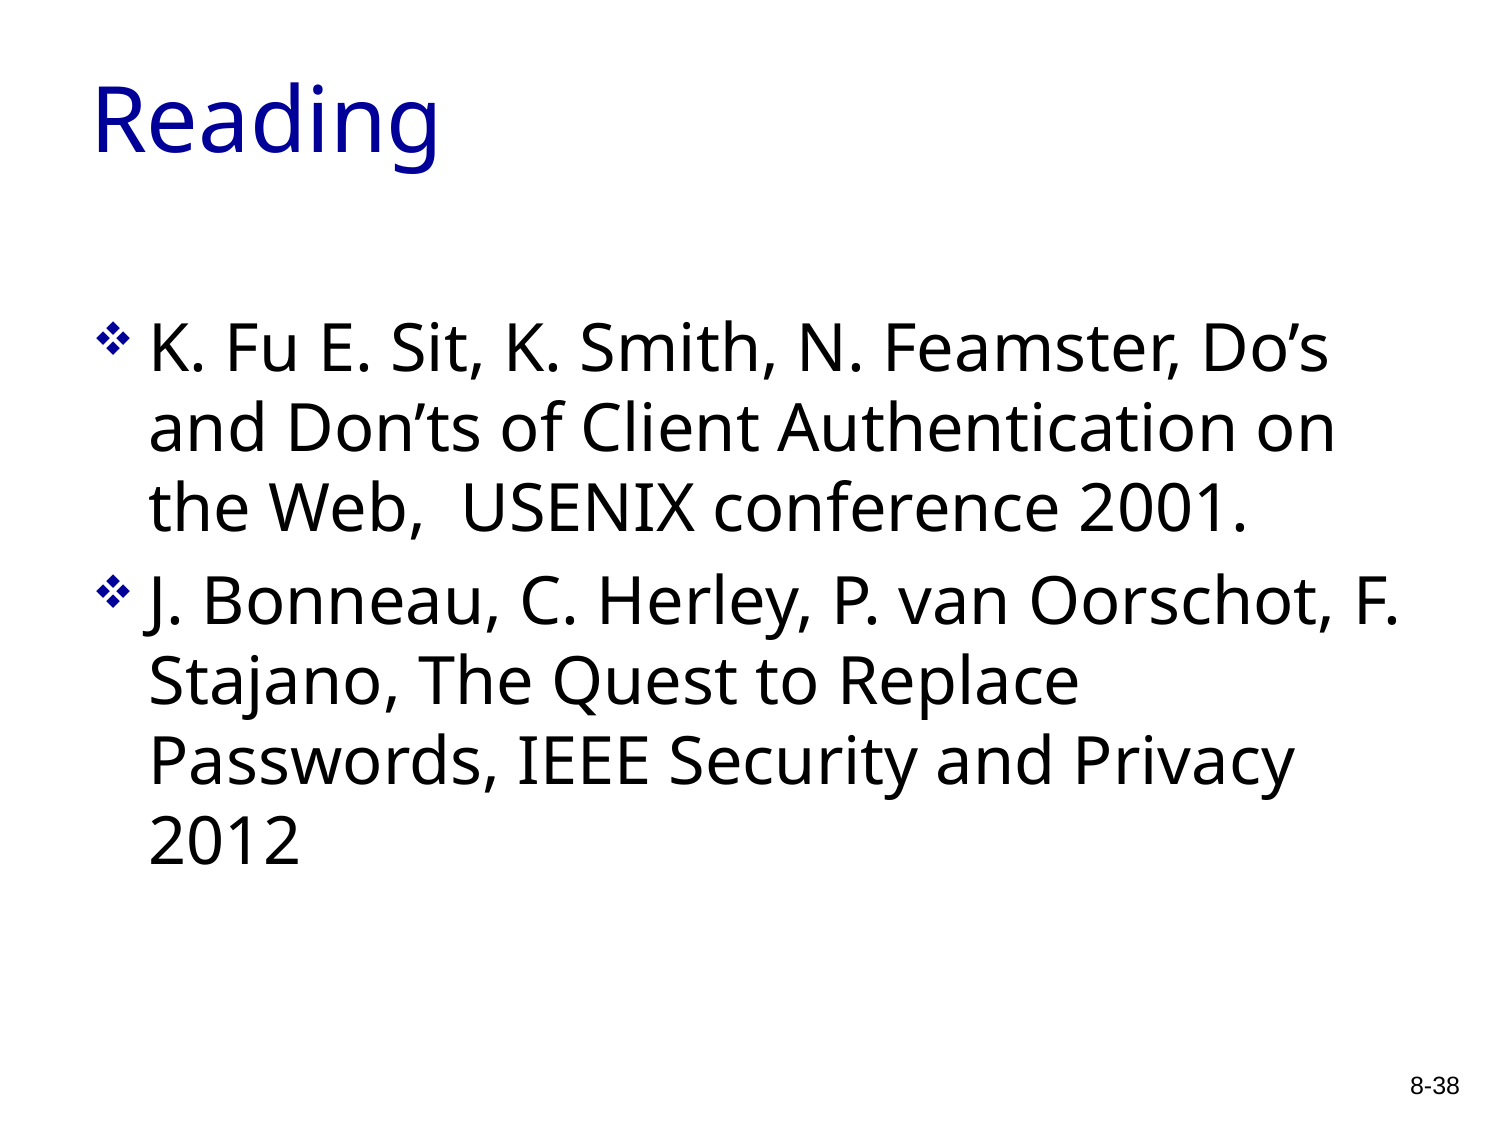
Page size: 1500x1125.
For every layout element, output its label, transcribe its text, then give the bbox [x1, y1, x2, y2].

list K. Fu E. Sit, K. Smith, N. Feamster, Do’s and Don’ts of Client Authentication on the Web, USENIX conference 2001. J. Bonneau, C. Herley, P. van Oorschot, F. Stajano, The Quest to Replace Passwords, IEEE Security and Privacy 2012 [77, 296, 1428, 988]
title Reading [74, 44, 1426, 188]
